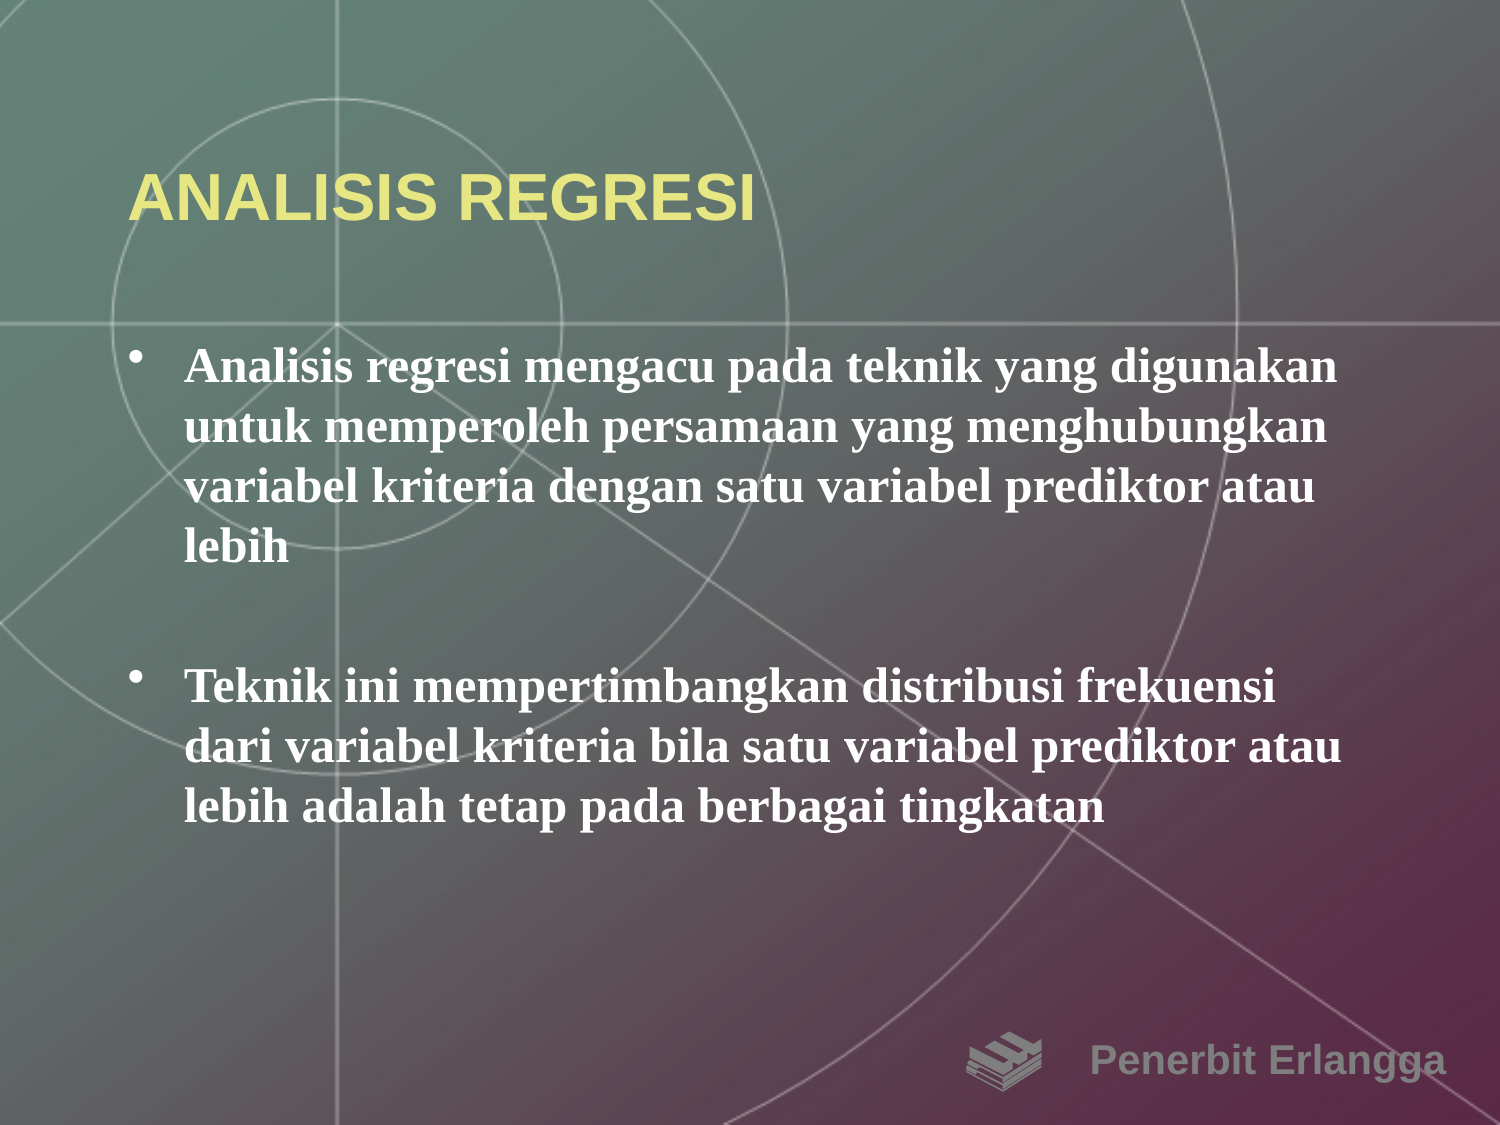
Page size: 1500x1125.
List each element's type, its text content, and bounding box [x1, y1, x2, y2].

list Analisis regresi mengacu pada teknik yang digunakan untuk memperoleh persamaan yang menghubungkan variabel kriteria dengan satu variabel prediktor atau lebih Teknik ini mempertimbangkan distribusi frekuensi dari variabel kriteria bila satu variabel prediktor atau lebih adalah tetap pada berbagai tingkatan [112, 324, 1388, 1000]
text_box Penerbit Erlangga [1074, 1025, 1462, 1090]
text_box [966, 1031, 1042, 1092]
title ANALISIS REGRESI [112, 99, 1388, 288]
picture [0, 0, 1500, 1125]
